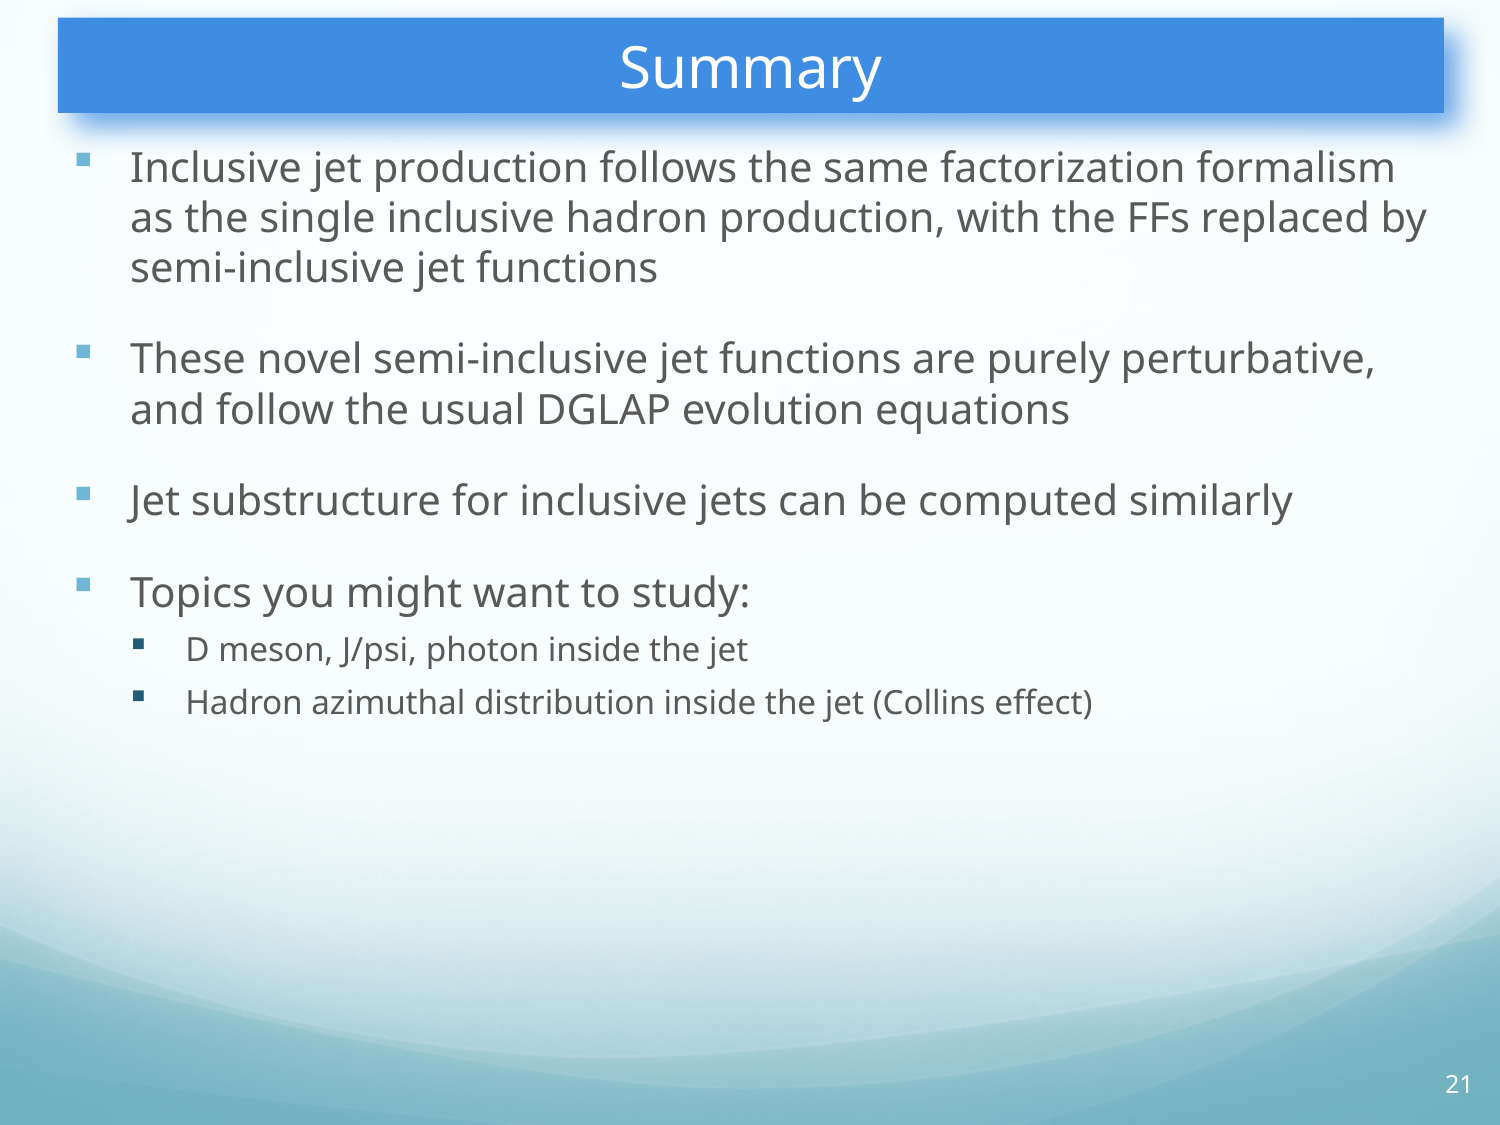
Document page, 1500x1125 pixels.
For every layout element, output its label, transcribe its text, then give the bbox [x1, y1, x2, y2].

title Summary [57, 17, 1444, 113]
list Inclusive jet production follows the same factorization formalism as the single inclusive hadron production, with the FFs replaced by semi-inclusive jet functions These novel semi-inclusive jet functions are purely perturbative, and follow the usual DGLAP evolution equations Jet substructure for inclusive jets can be computed similarly Topics you might want to study: D meson, J/psi, photon inside the jet Hadron azimuthal distribution inside the jet (Collins effect) [57, 133, 1444, 1056]
slide_number 21 [1326, 1055, 1489, 1116]
